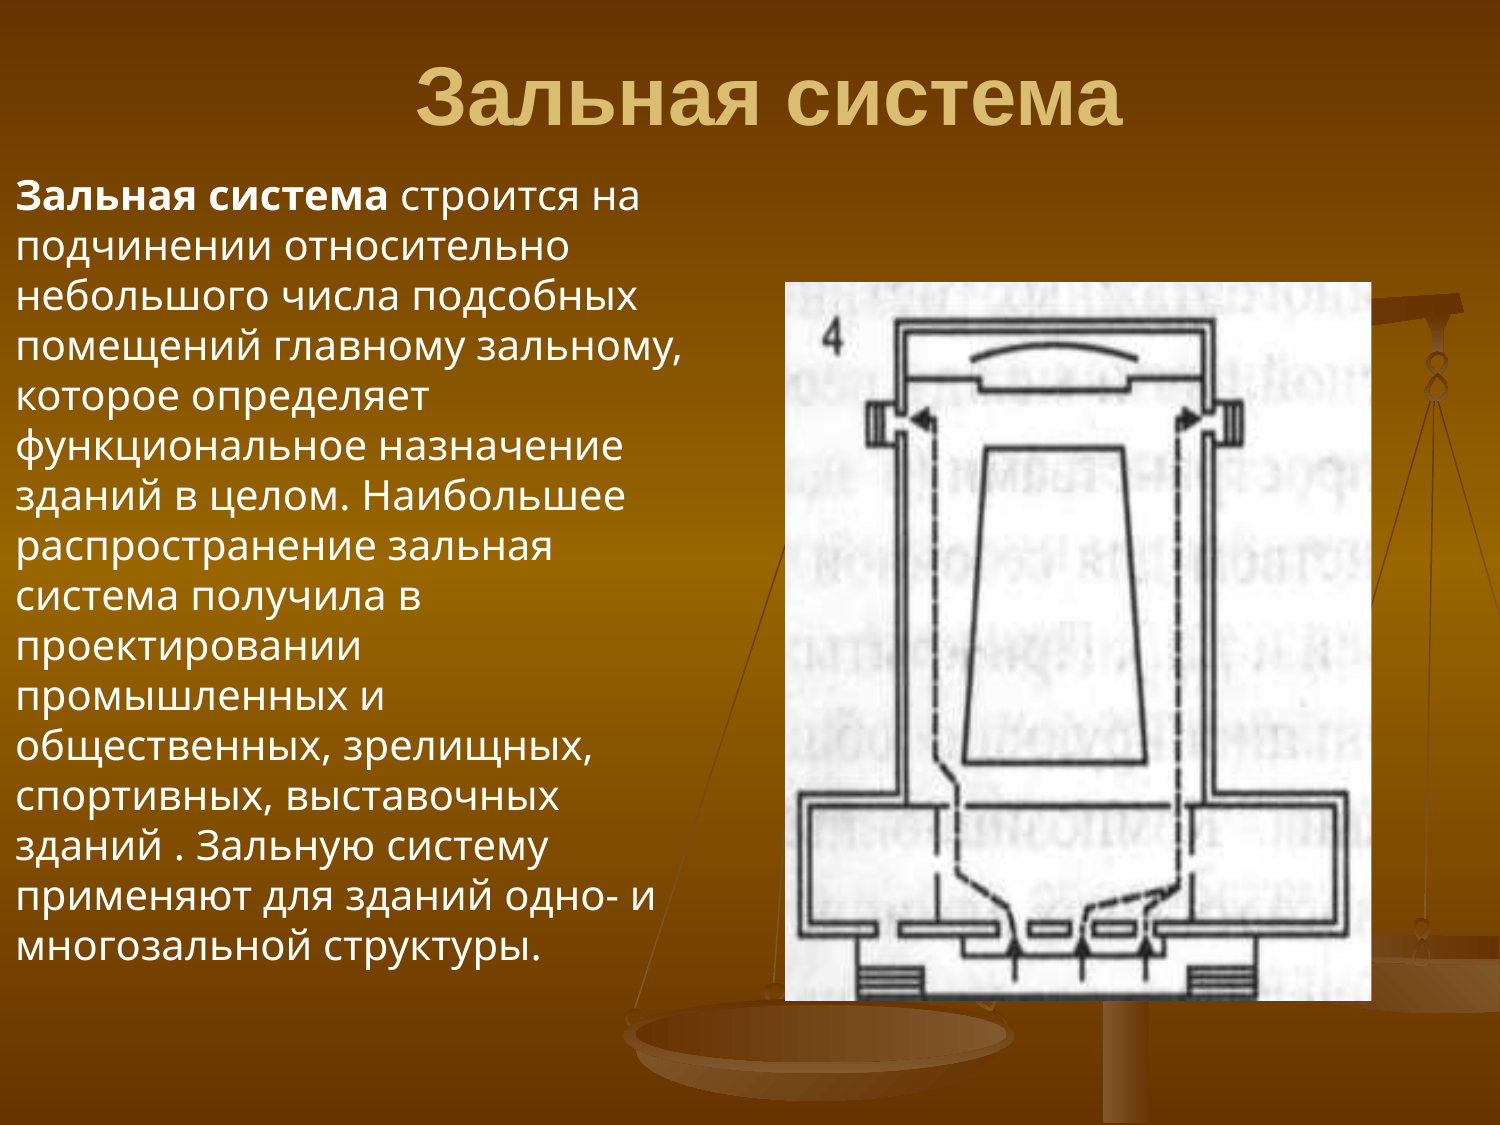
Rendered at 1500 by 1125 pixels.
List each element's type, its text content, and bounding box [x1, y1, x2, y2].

list Зальная система строится на подчинении относительно небольшого числа под­собных помещений главному зальному, которое определяет функциональное назначе­ние зданий в целом. Наибольшее распространение зальная система получила в проектировании промышленных и общественных, зрелищных, спортивных, выставочных зданий . Зальную систему применяют для зданий одно- и многозальной структуры. [0, 160, 715, 1106]
title Зальная система [75, 45, 1412, 150]
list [784, 282, 1372, 1001]
